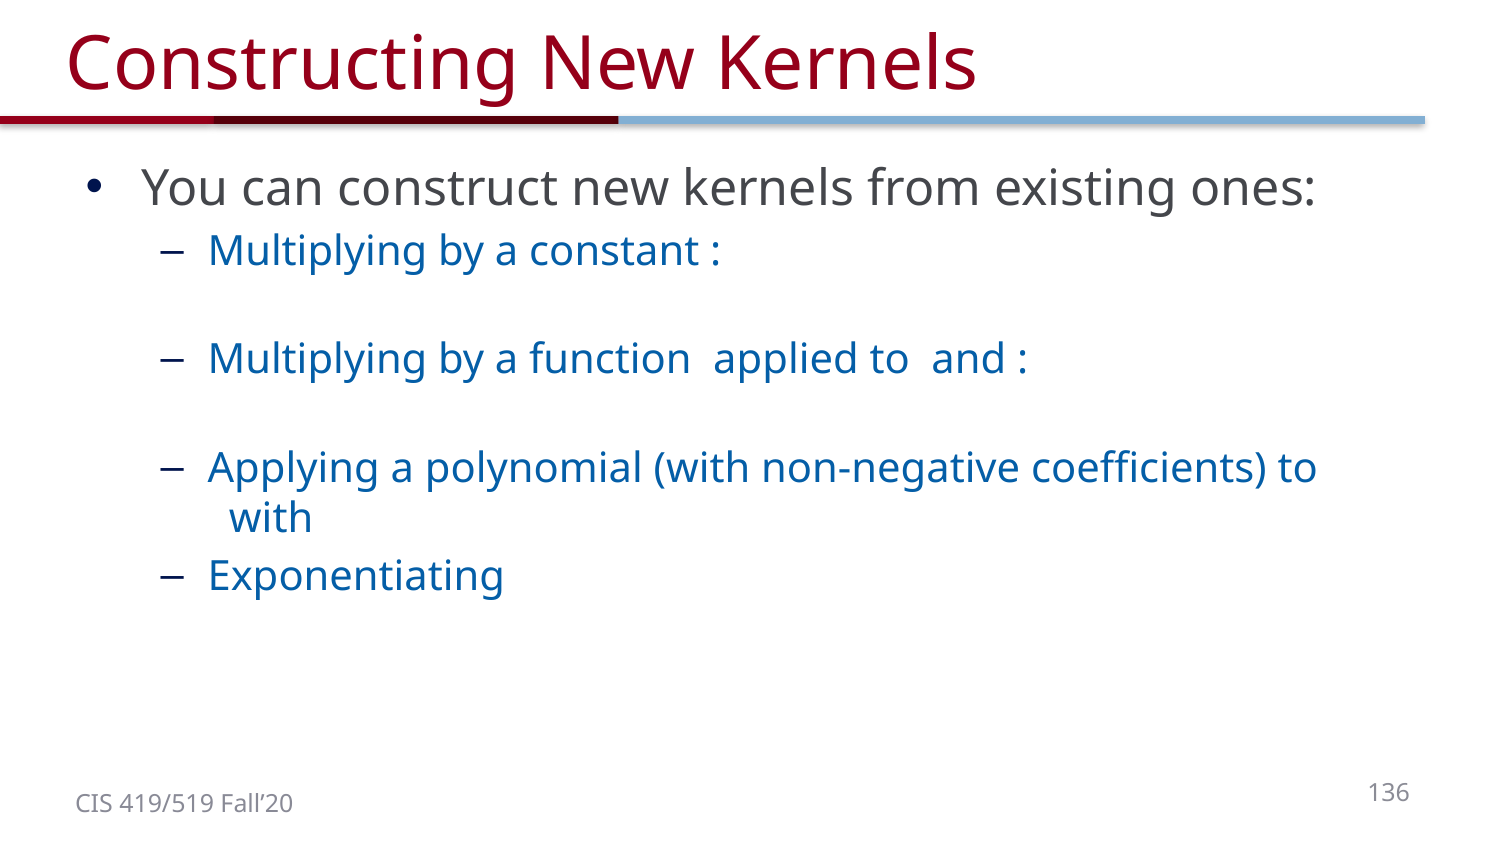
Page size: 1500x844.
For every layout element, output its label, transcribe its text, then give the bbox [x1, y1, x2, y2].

slide_number 136 [1074, 770, 1425, 816]
title Constructing New Kernels [50, 2, 1401, 117]
